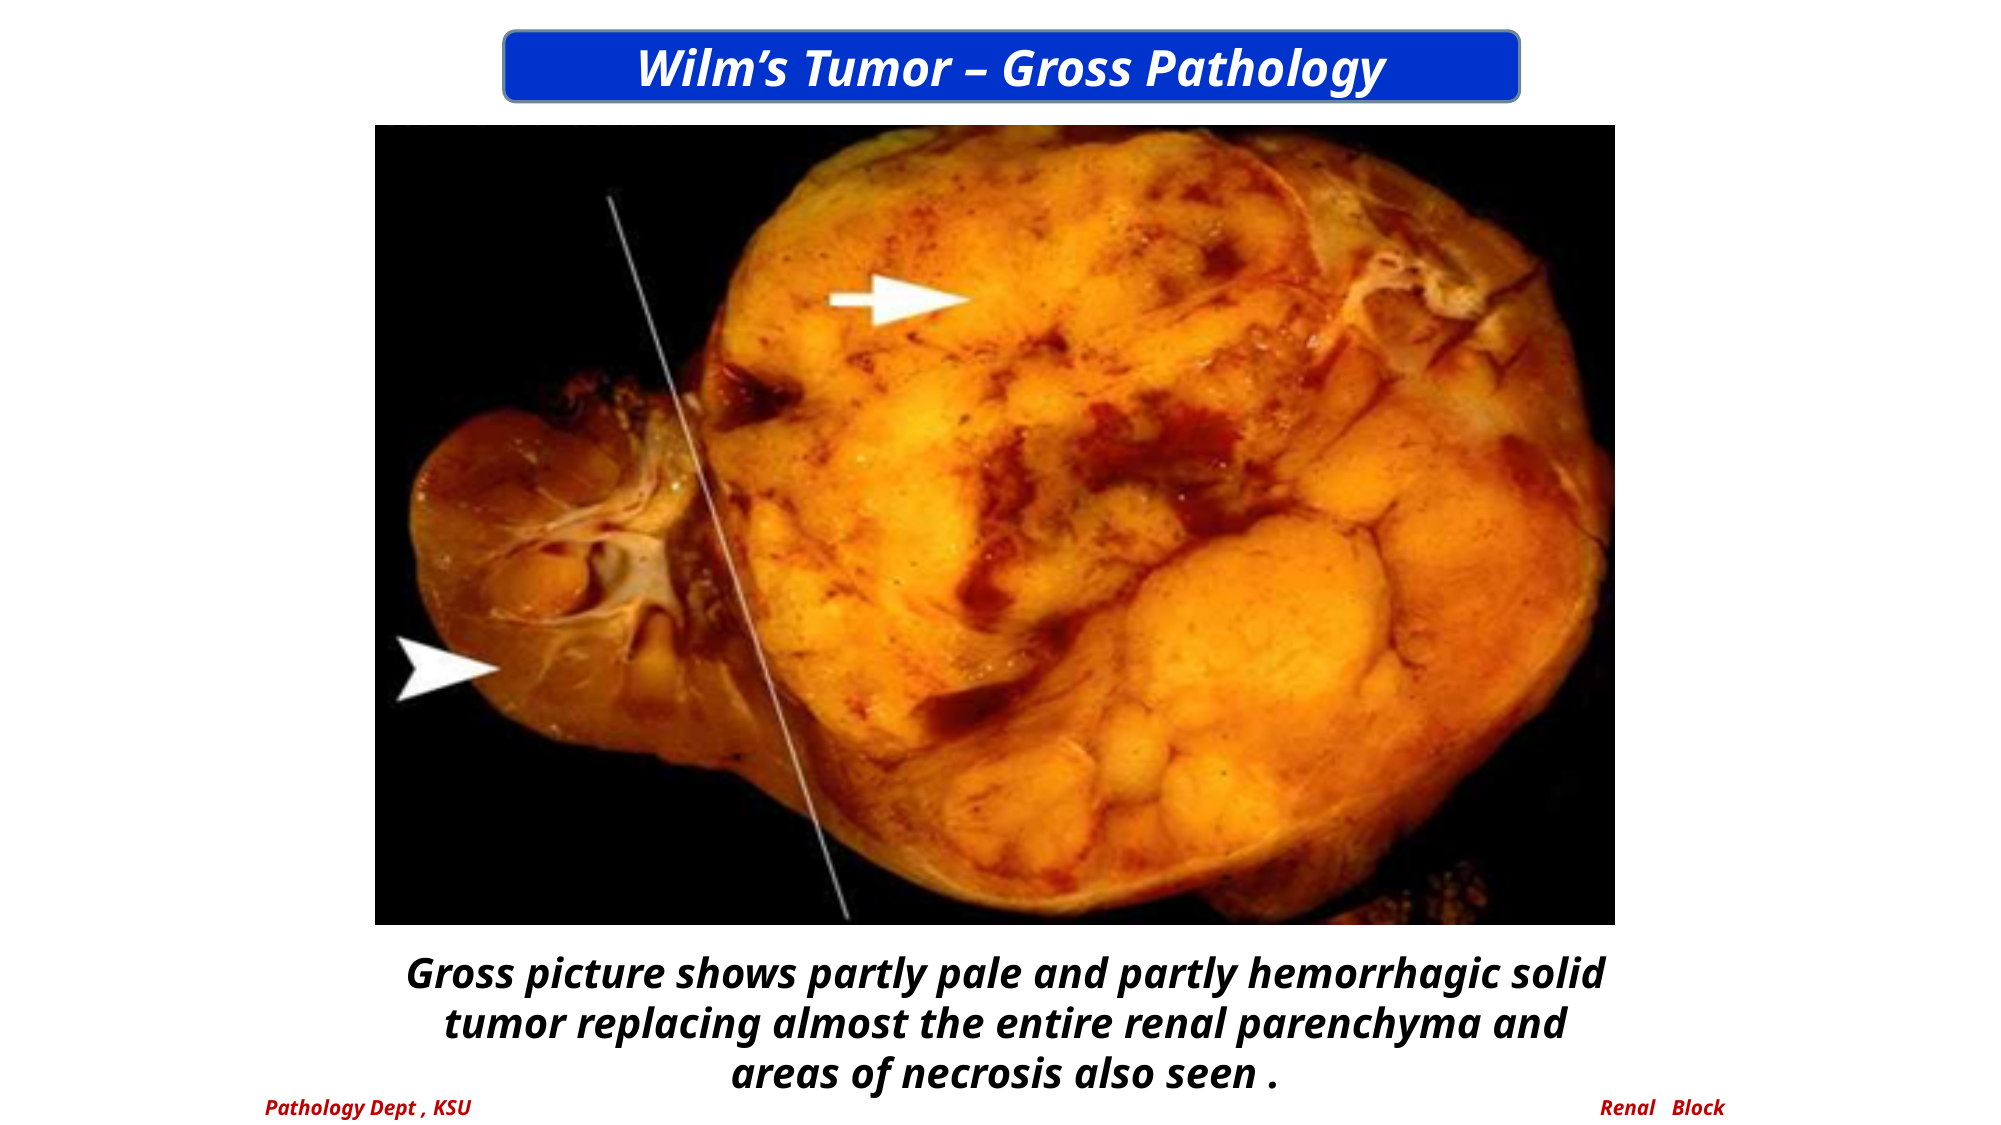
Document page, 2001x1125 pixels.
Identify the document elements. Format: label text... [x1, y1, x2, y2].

text_box Renal Block [1575, 1087, 1750, 1125]
text_box Wilm’s Tumor – Gross Pathology [502, 29, 1522, 104]
picture [375, 125, 1615, 926]
text_box Gross picture shows partly pale and partly hemorrhagic solid tumor replacing almost the entire renal parenchyma and areas of necrosis also seen . [373, 939, 1638, 1105]
text_box Pathology Dept , KSU [249, 1087, 500, 1125]
